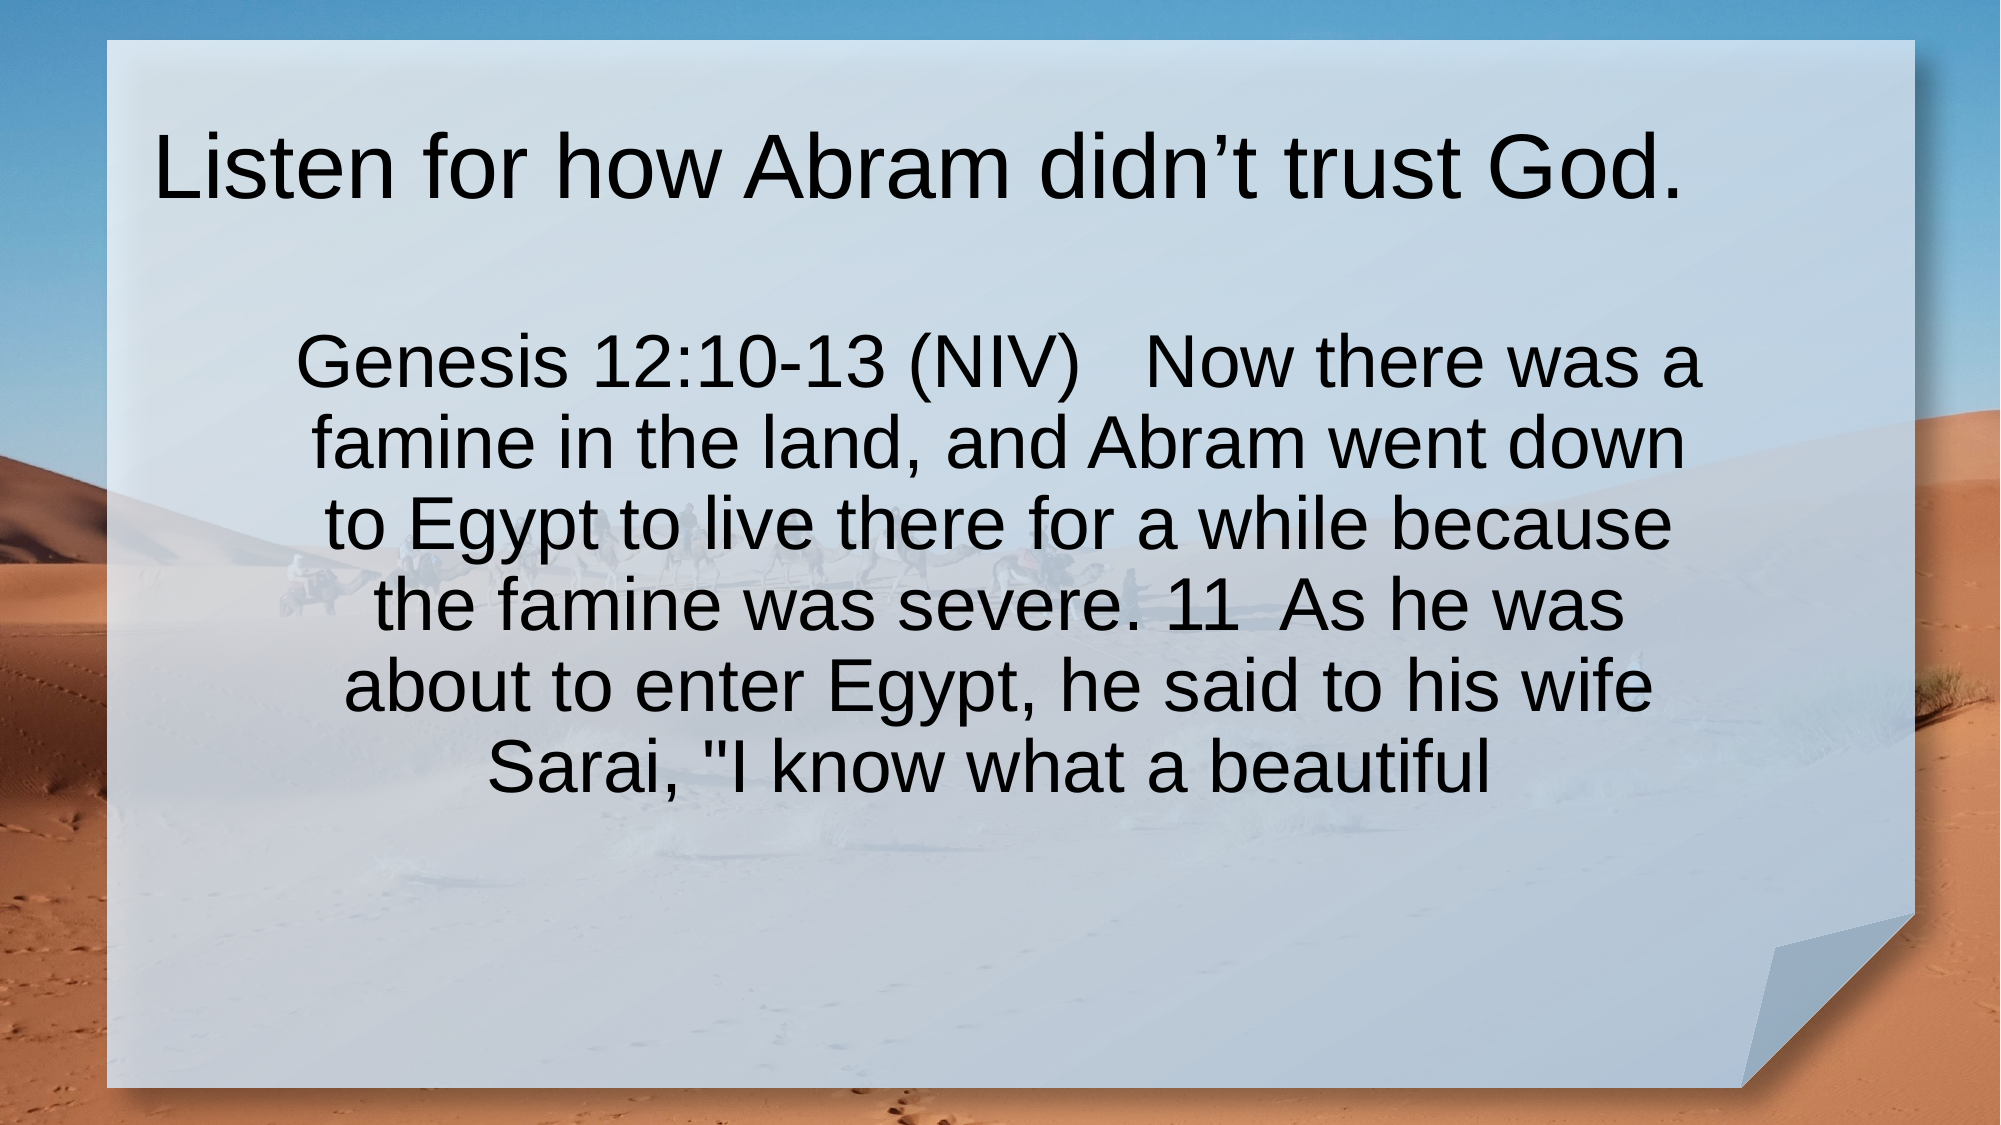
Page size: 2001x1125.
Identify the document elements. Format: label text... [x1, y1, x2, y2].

list Genesis 12:10-13 (NIV) Now there was a famine in the land, and Abram went down to Egypt to live there for a while because the famine was severe. 11 As he was about to enter Egypt, he said to his wife Sarai, "I know what a beautiful [269, 315, 1731, 1029]
title Listen for how Abram didn’t trust God. [137, 59, 1863, 278]
picture [0, 0, 2001, 1125]
